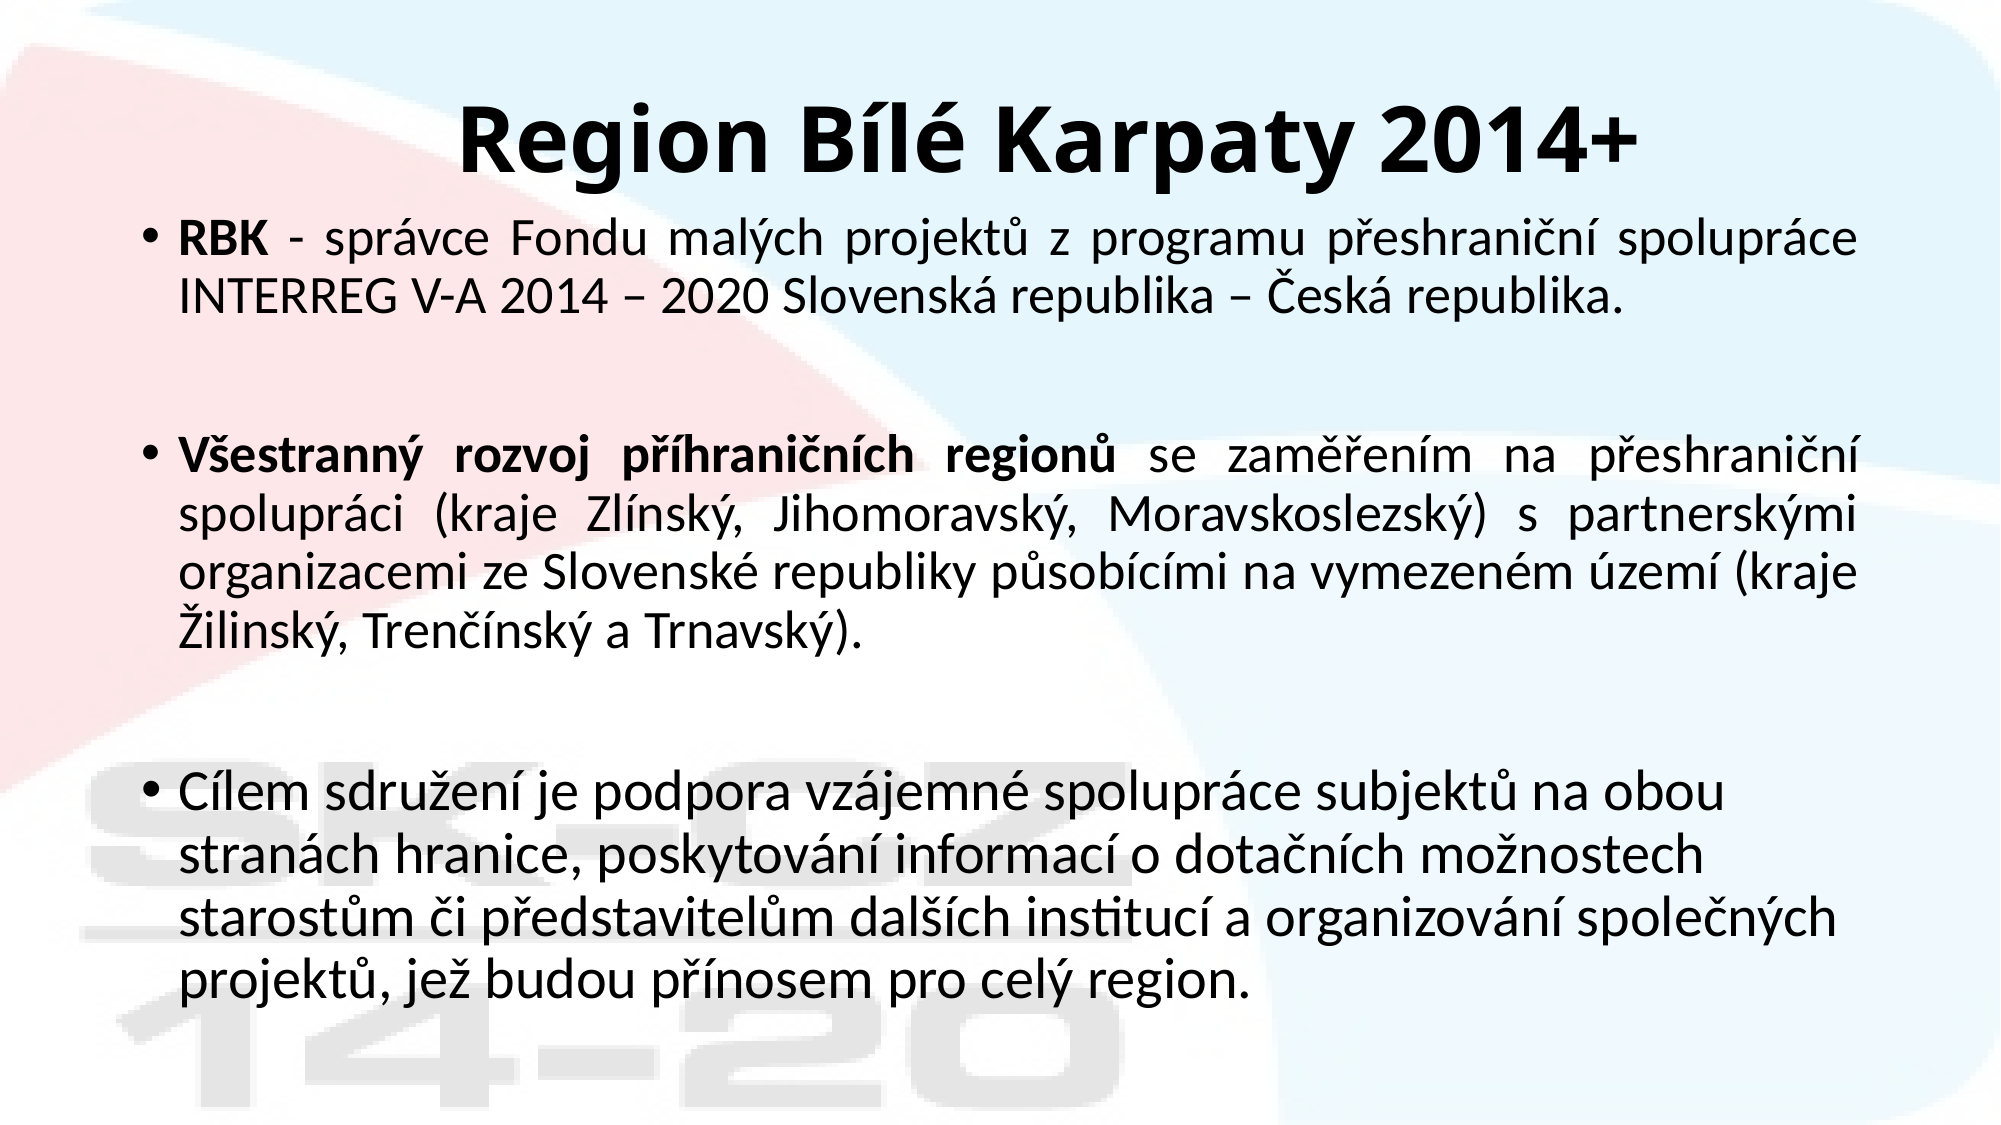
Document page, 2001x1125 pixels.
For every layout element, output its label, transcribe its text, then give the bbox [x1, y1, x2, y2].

title Region Bílé Karpaty 2014+ [436, 0, 1662, 188]
list RBK - správce Fondu malých projektů z programu přeshraniční spolupráce INTERREG V-A 2014 – 2020 Slovenská republika – Česká republika. Všestranný rozvoj příhraničních regionů se zaměřením na přeshraniční spolupráci (kraje Zlínský, Jihomoravský, Moravskoslezský) s partnerskými organizacemi ze Slovenské republiky působícími na vymezeném území (kraje Žilinský, Trenčínský a Trnavský). Cílem sdružení je podpora vzájemné spolupráce subjektů na obou stranách hranice, poskytování informací o dotačních možnostech starostům či představitelům dalších institucí a organizování společných projektů, jež budou přínosem pro celý region. [126, 200, 1877, 1091]
